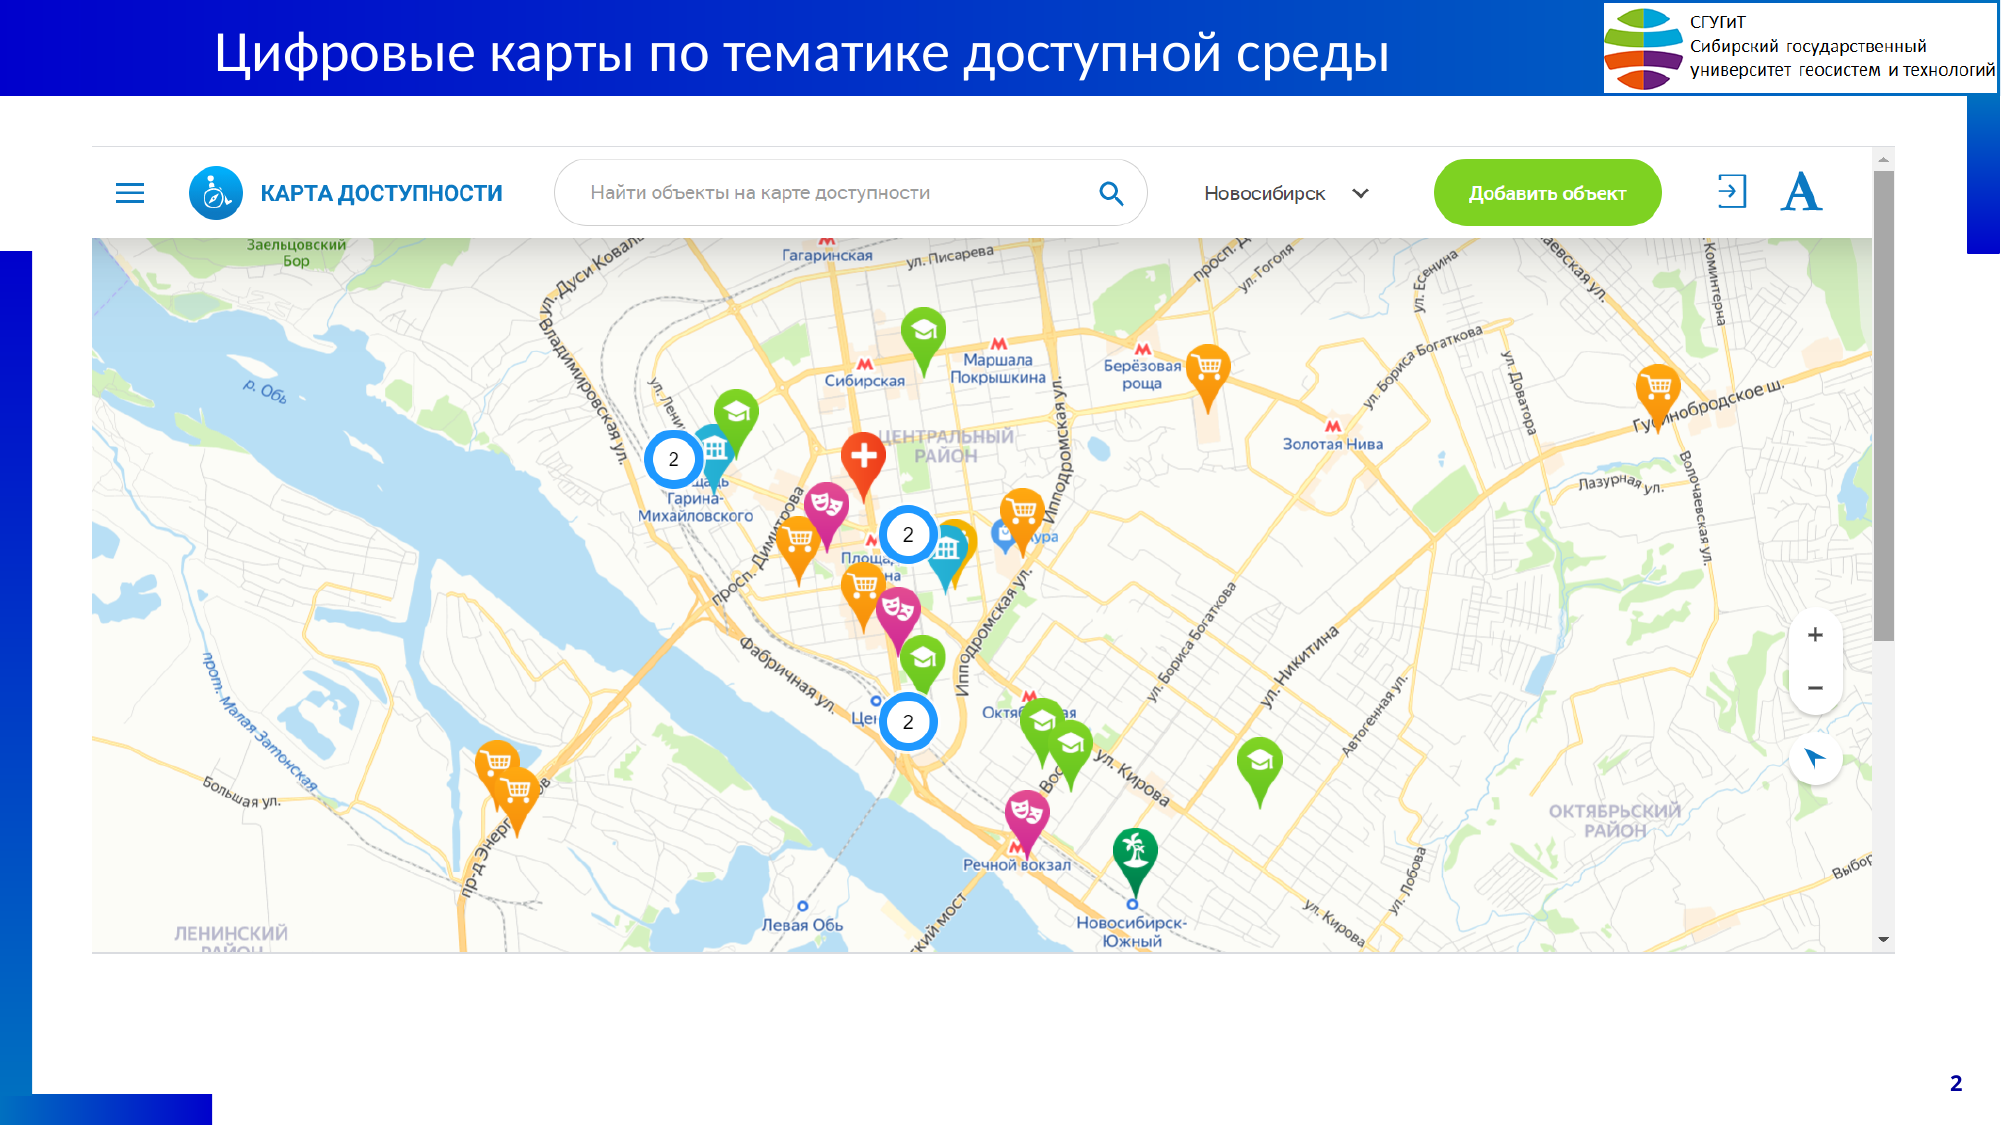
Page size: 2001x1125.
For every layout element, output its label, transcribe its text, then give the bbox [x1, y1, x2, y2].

text_box [0, 1093, 213, 1125]
footer 2 [1926, 1052, 1986, 1113]
text_box [0, 0, 2000, 96]
picture [92, 144, 1895, 958]
picture [1604, 3, 1997, 93]
text_box [0, 250, 33, 1097]
text_box Цифровые карты по тематике доступной среды [0, 5, 1604, 91]
text_box [1966, 95, 2000, 255]
